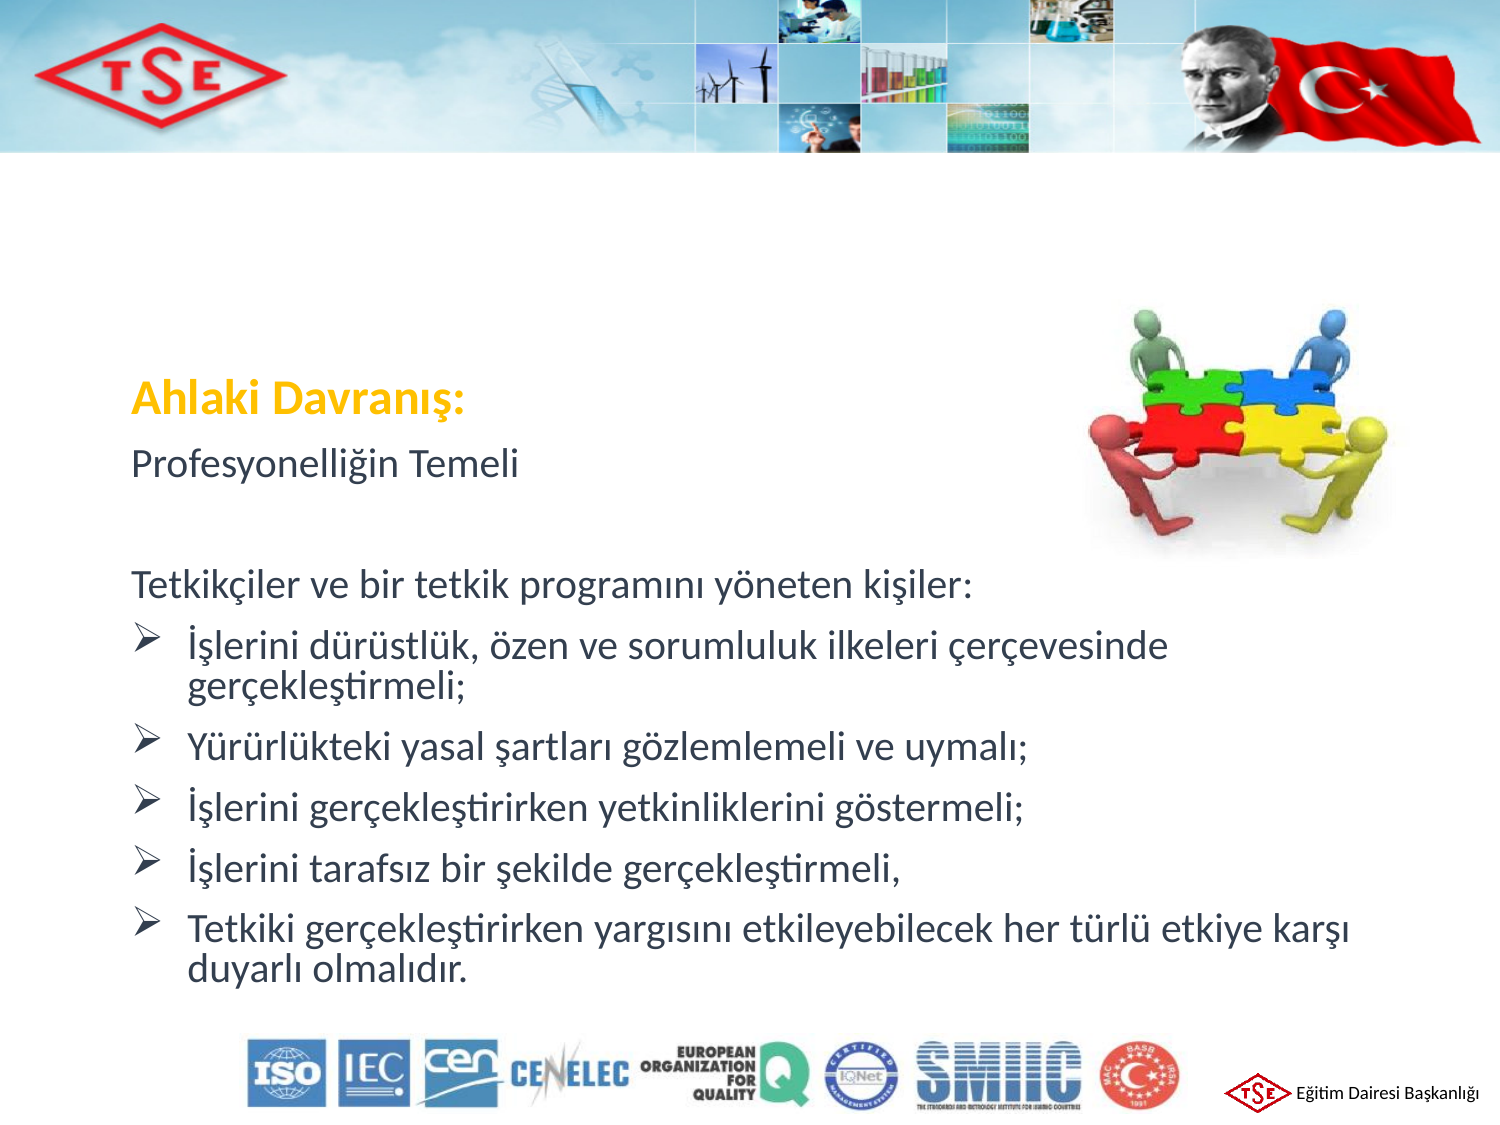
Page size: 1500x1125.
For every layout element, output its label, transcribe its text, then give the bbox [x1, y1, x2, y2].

picture [0, 0, 1500, 153]
list Ahlaki Davranış: Profesyonelliğin Temeli Tetkikçiler ve bir tetkik programını yöneten kişiler: İşlerini dürüstlük, özen ve sorumluluk ilkeleri çerçevesinde gerçekleştirmeli; Yürürlükteki yasal şartları gözlemlemeli ve uymalı; İşlerini gerçekleştirirken yetkinliklerini göstermeli; İşlerini tarafsız bir şekilde gerçekleştirmeli, Tetkiki gerçekleştirirken yargısını etkileyebilecek her türlü etkiye karşı duyarlı olmalıdır. [116, 298, 1410, 1012]
picture [1224, 1073, 1292, 1113]
picture [239, 1033, 1188, 1114]
picture [1066, 283, 1410, 570]
